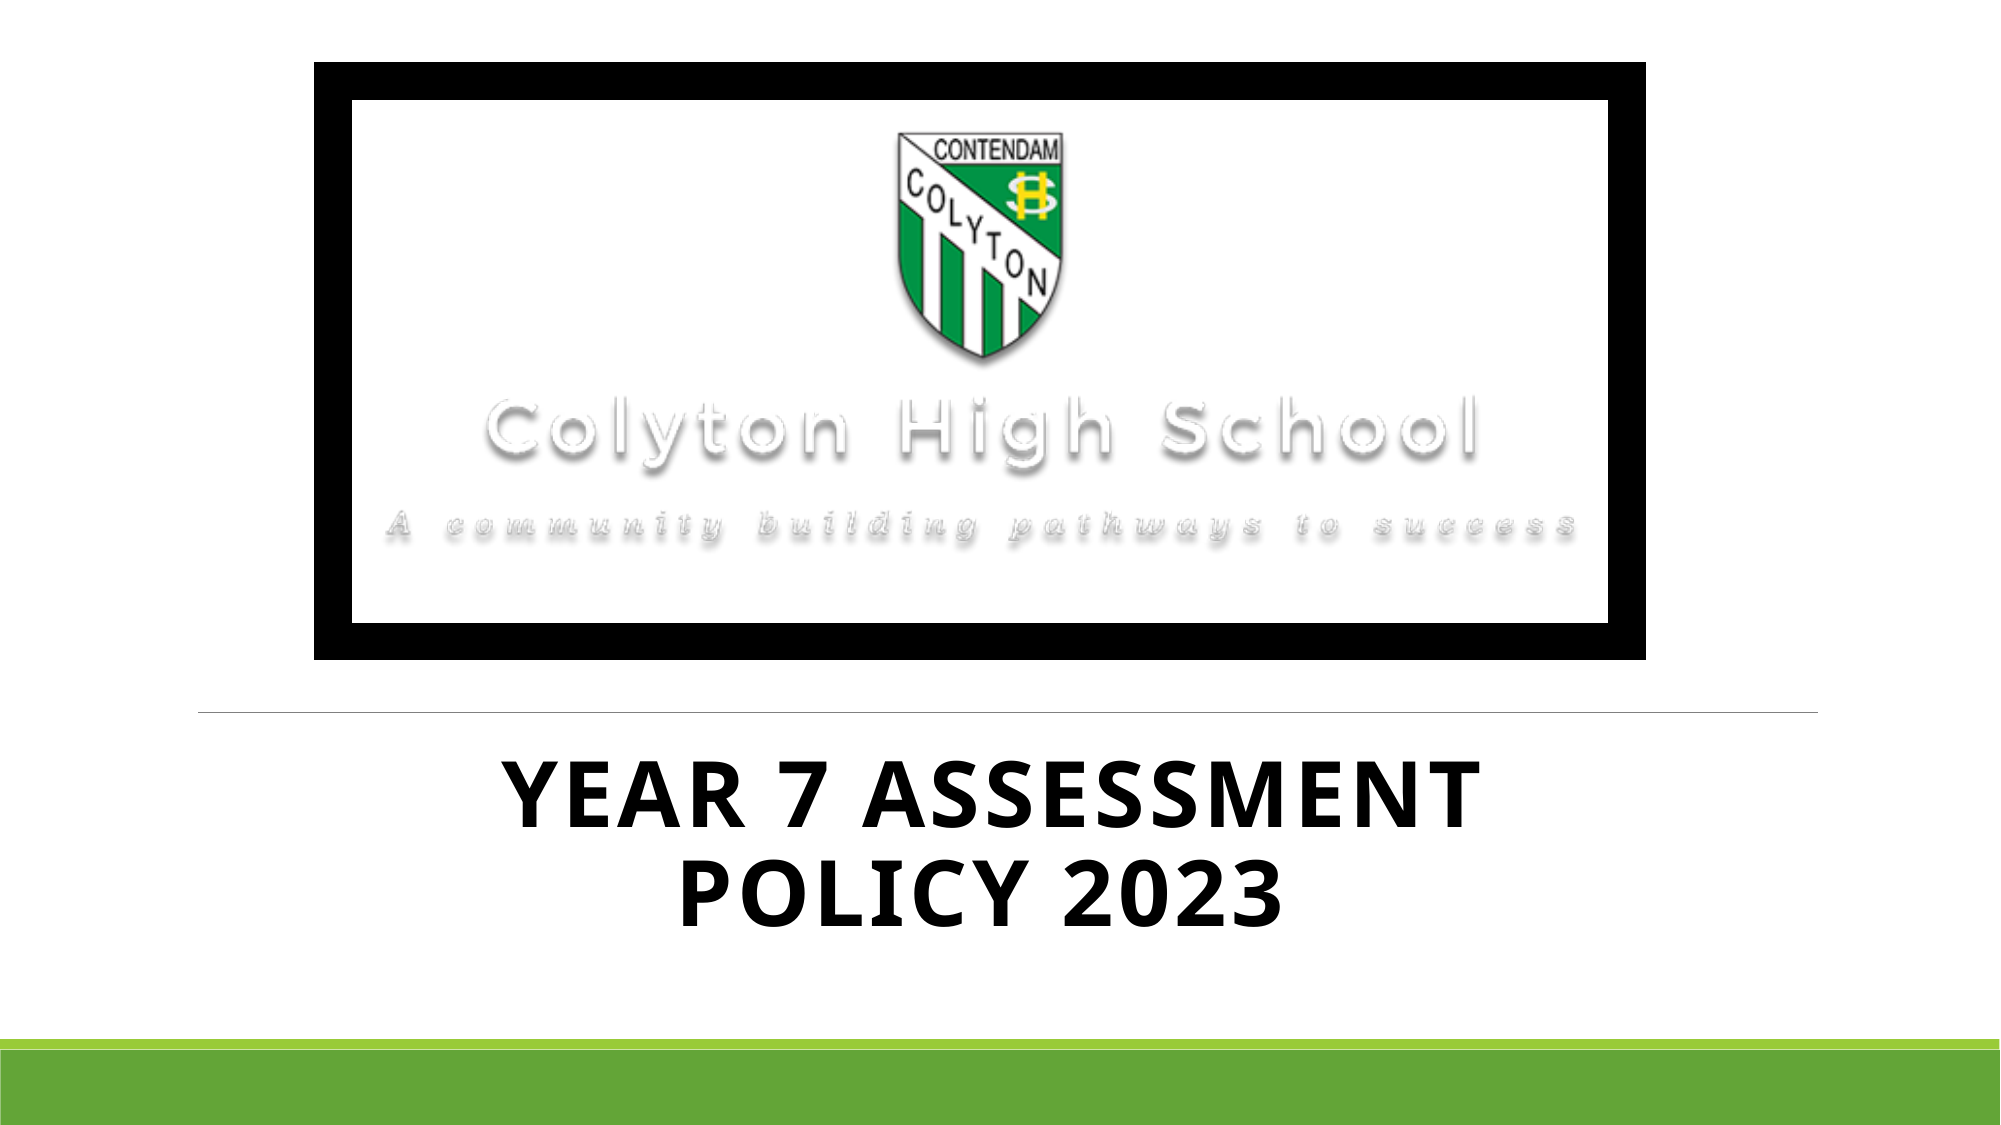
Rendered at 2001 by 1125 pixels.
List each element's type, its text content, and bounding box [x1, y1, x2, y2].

picture [351, 98, 1609, 624]
subtitle Year 7 Assessment Policy 2023 [457, 740, 1503, 981]
